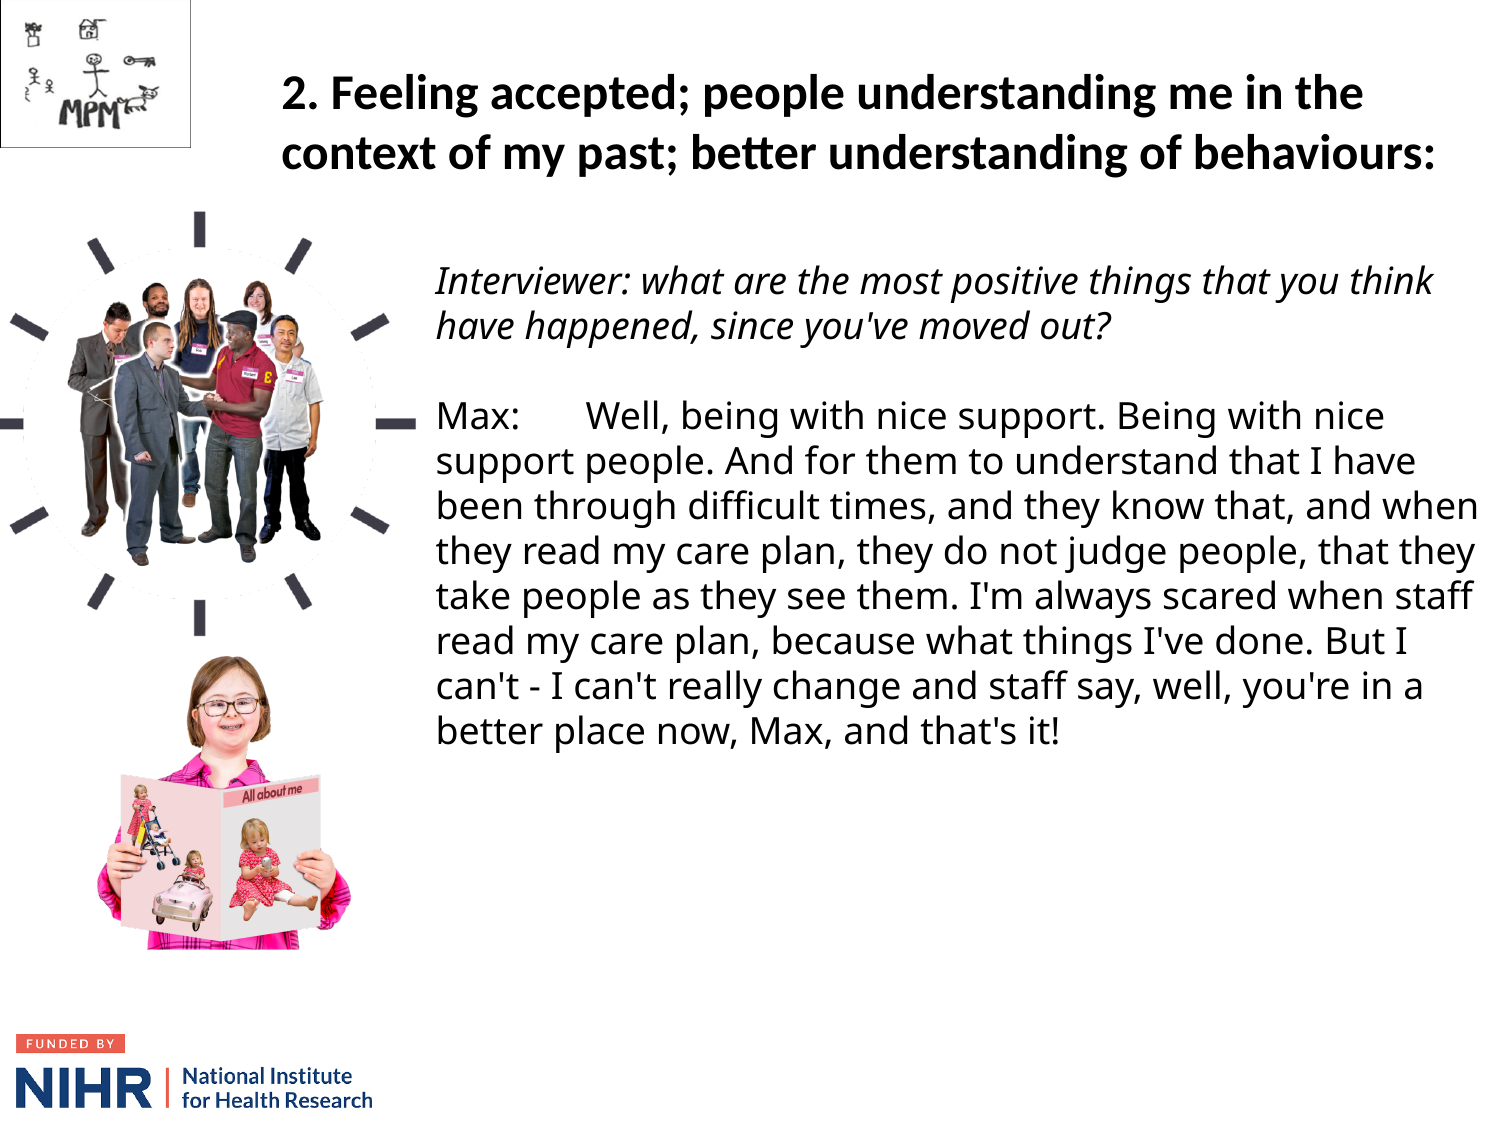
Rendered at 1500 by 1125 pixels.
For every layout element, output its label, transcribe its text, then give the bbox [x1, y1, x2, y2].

picture [0, 0, 192, 149]
picture [0, 202, 421, 643]
text_box 2. Feeling accepted; people understanding me in the context of my past; better understanding of behaviours: [266, 51, 1480, 187]
picture [15, 1034, 372, 1109]
text_box Interviewer: what are the most positive things that you think have happened, since you've moved out? Max: Well, being with nice support. Being with nice support people. And for them to understand that I have been through difficult times, and they know that, and when they read my care plan, they do not judge people, that they take people as they see them. I'm always scared when staff read my care plan, because what things I've done. But I can't - I can't really change and staff say, well, you're in a better place now, Max, and that's it! [424, 161, 1500, 870]
picture [73, 649, 376, 953]
